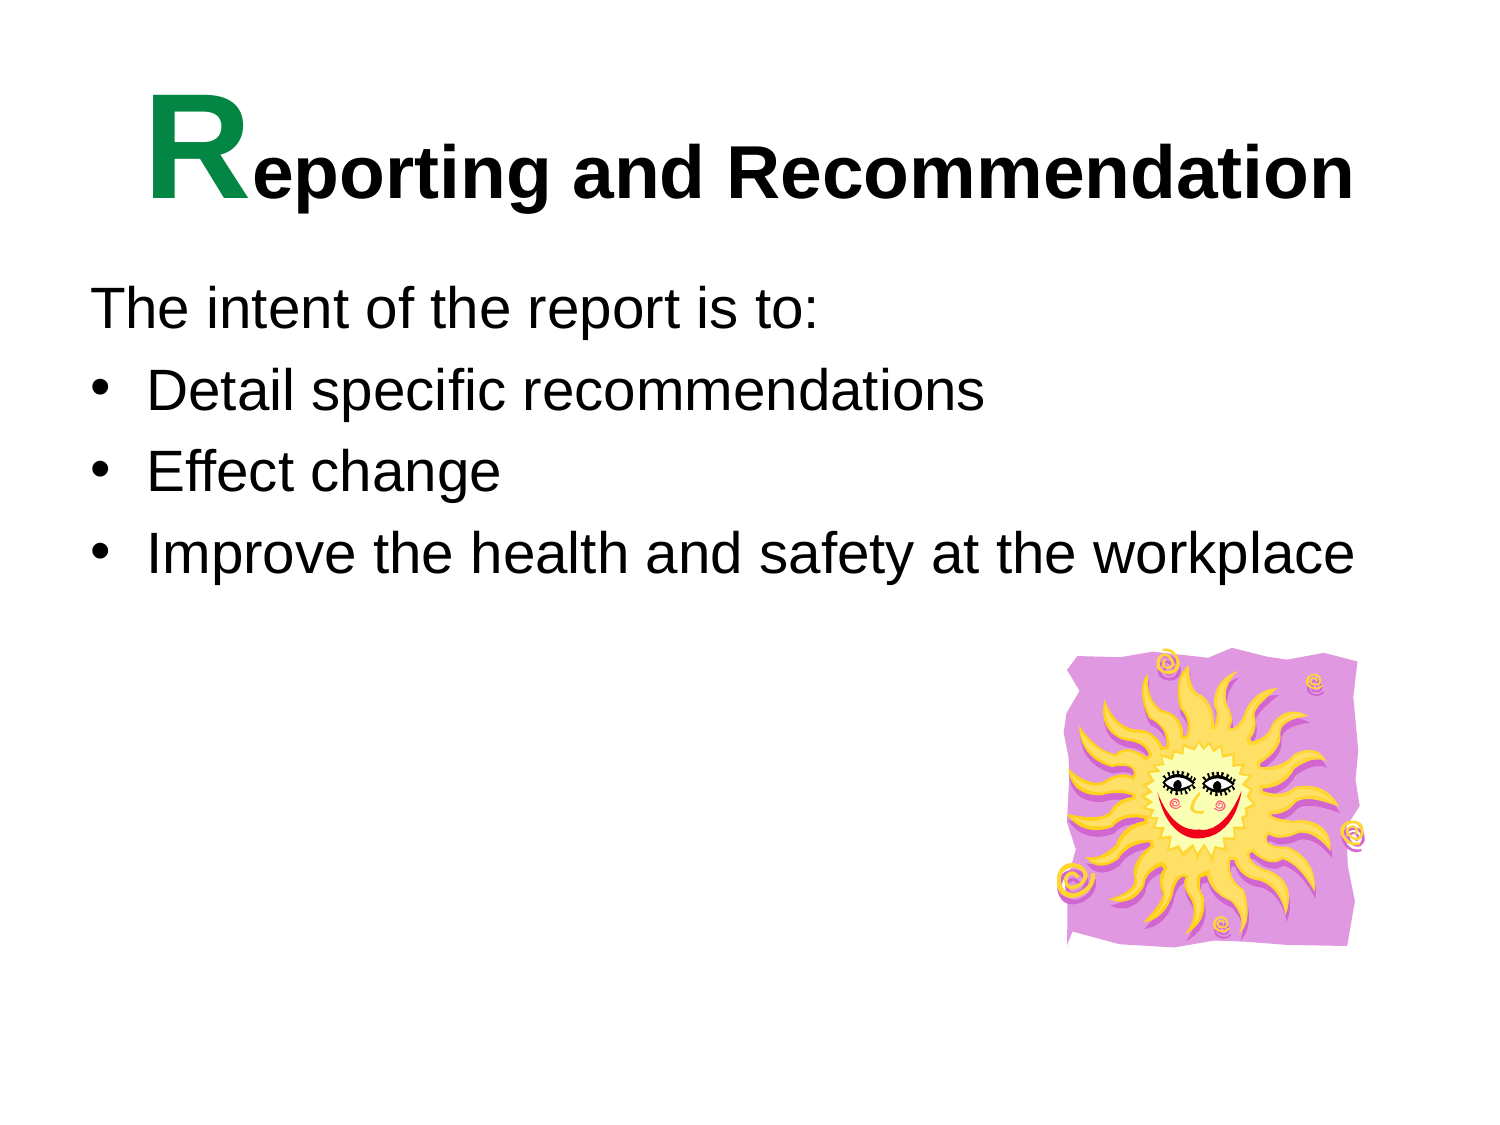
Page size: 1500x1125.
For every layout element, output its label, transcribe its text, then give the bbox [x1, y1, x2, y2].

list The intent of the report is to: Detail specific recommendations Effect change Improve the health and safety at the workplace [75, 262, 1425, 1005]
title Reporting and Recommendation [75, 45, 1425, 233]
picture [1056, 644, 1368, 951]
